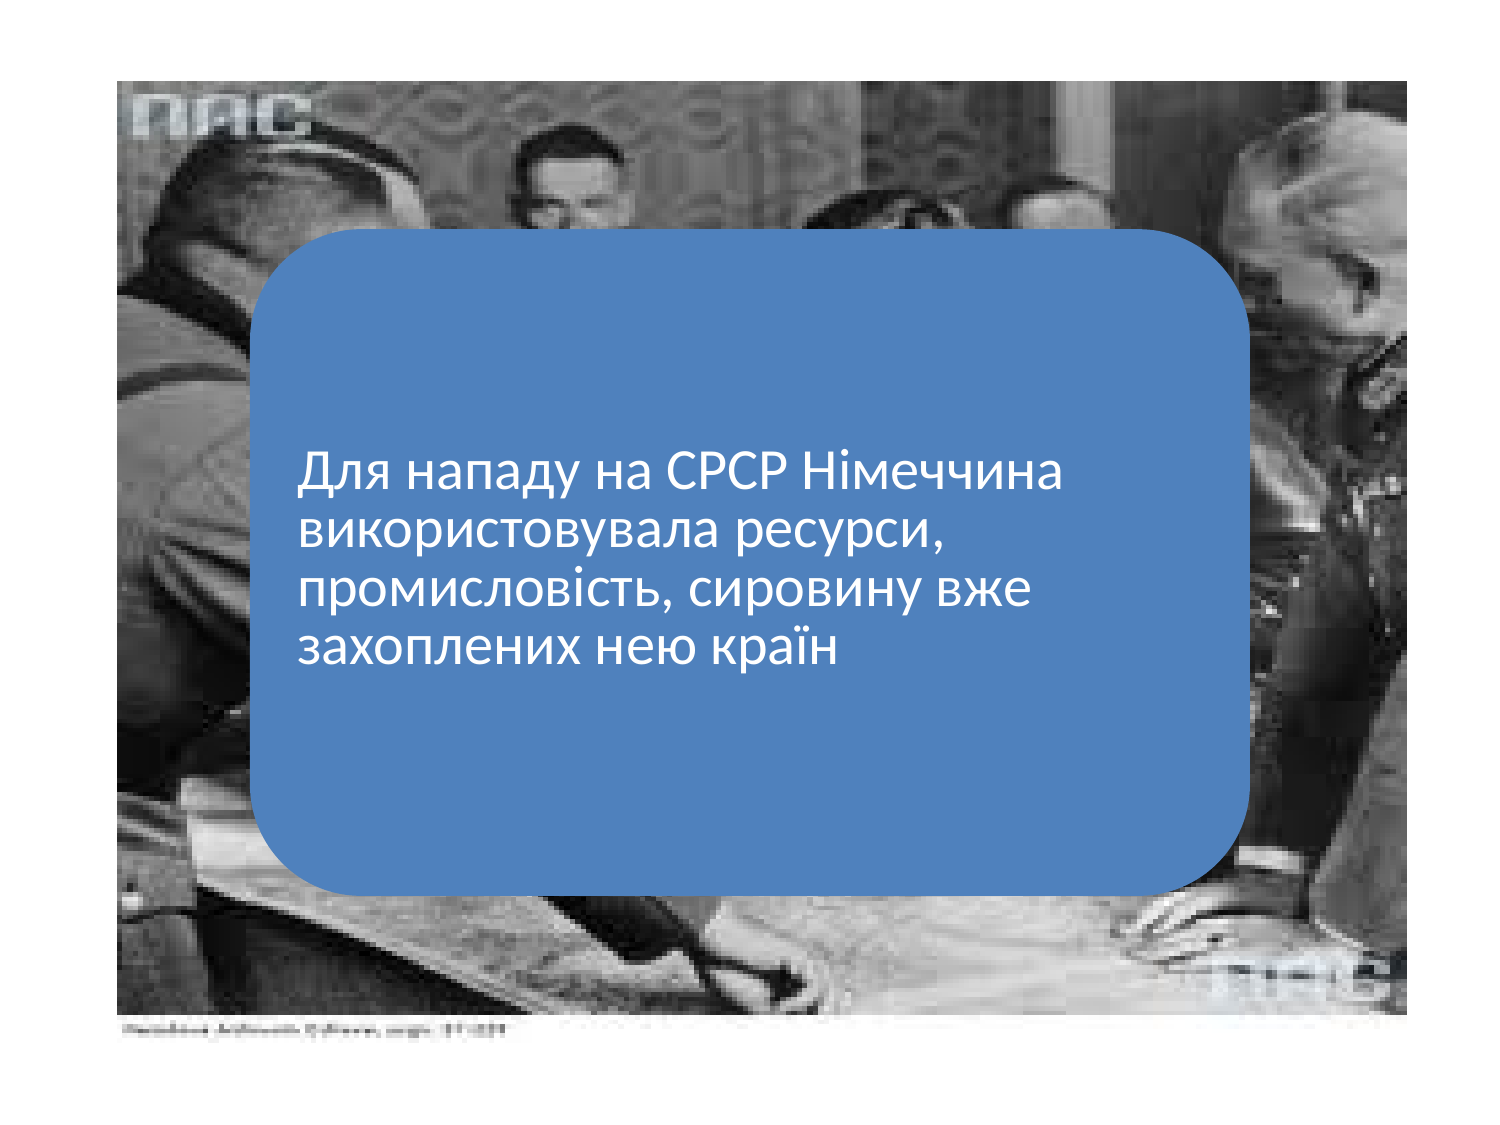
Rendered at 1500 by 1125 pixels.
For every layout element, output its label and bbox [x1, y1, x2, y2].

picture [116, 81, 1407, 1044]
text_box [249, 228, 1251, 897]
